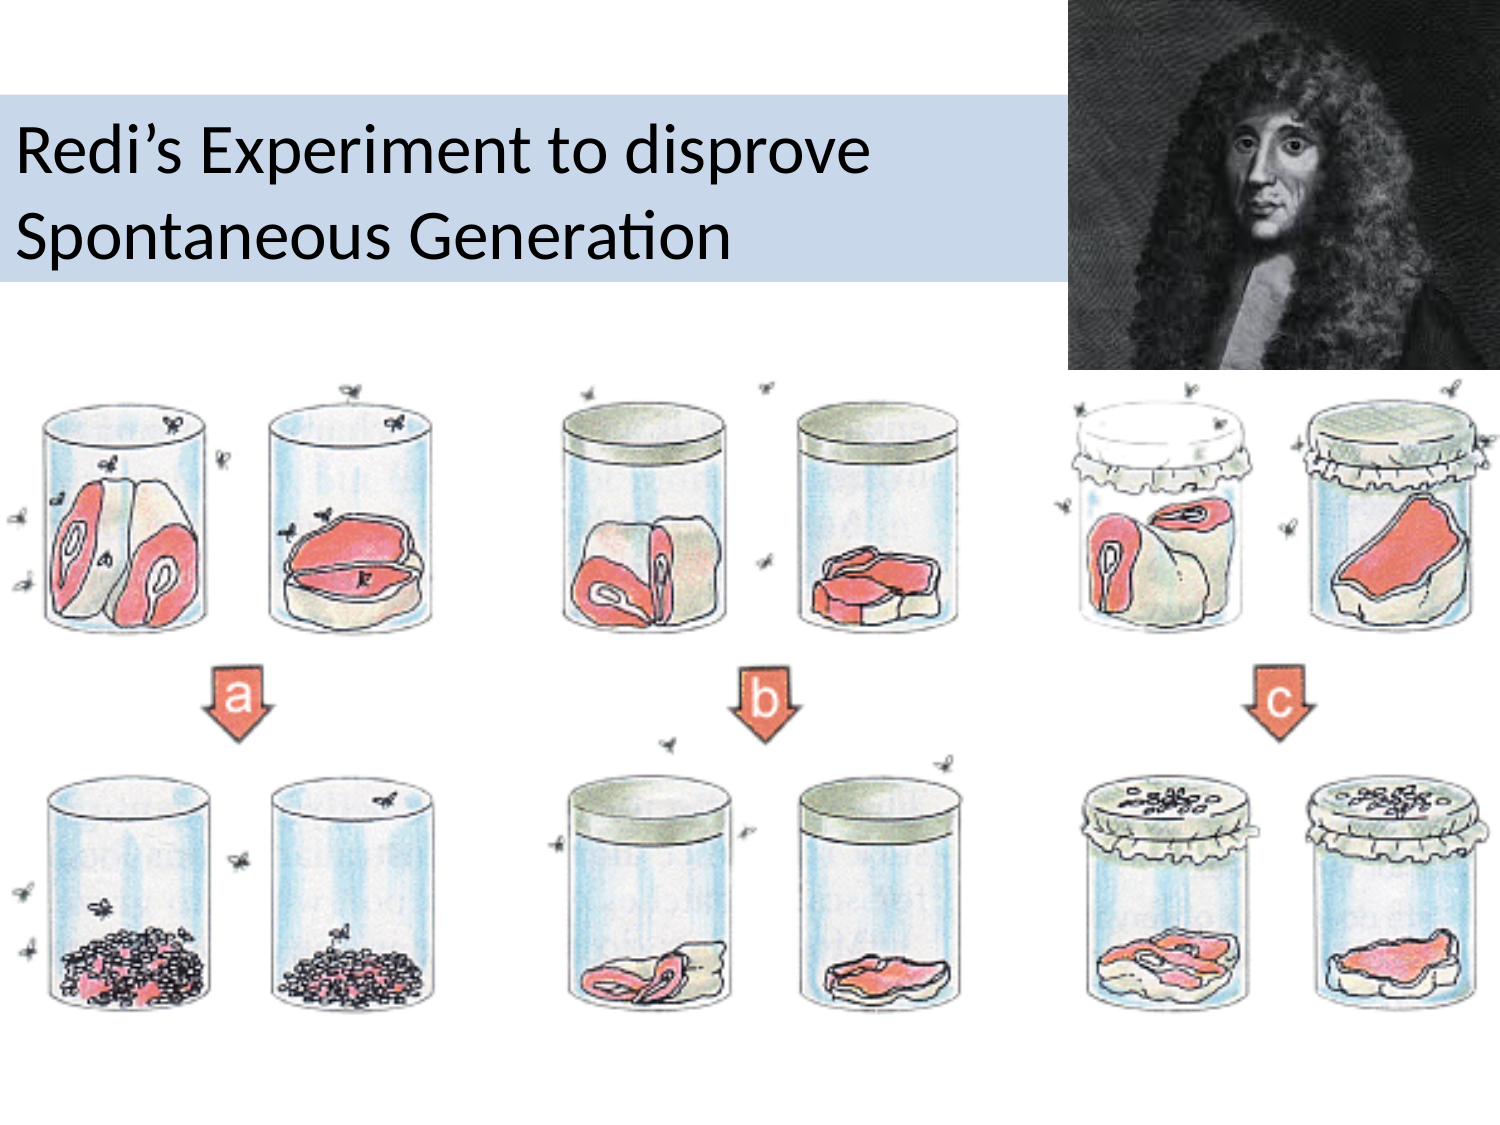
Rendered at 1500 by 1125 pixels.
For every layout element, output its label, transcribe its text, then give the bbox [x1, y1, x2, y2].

picture [0, 0, 1500, 1021]
title Redi’s Experiment to disprove Spontaneous Generation [0, 94, 1063, 282]
